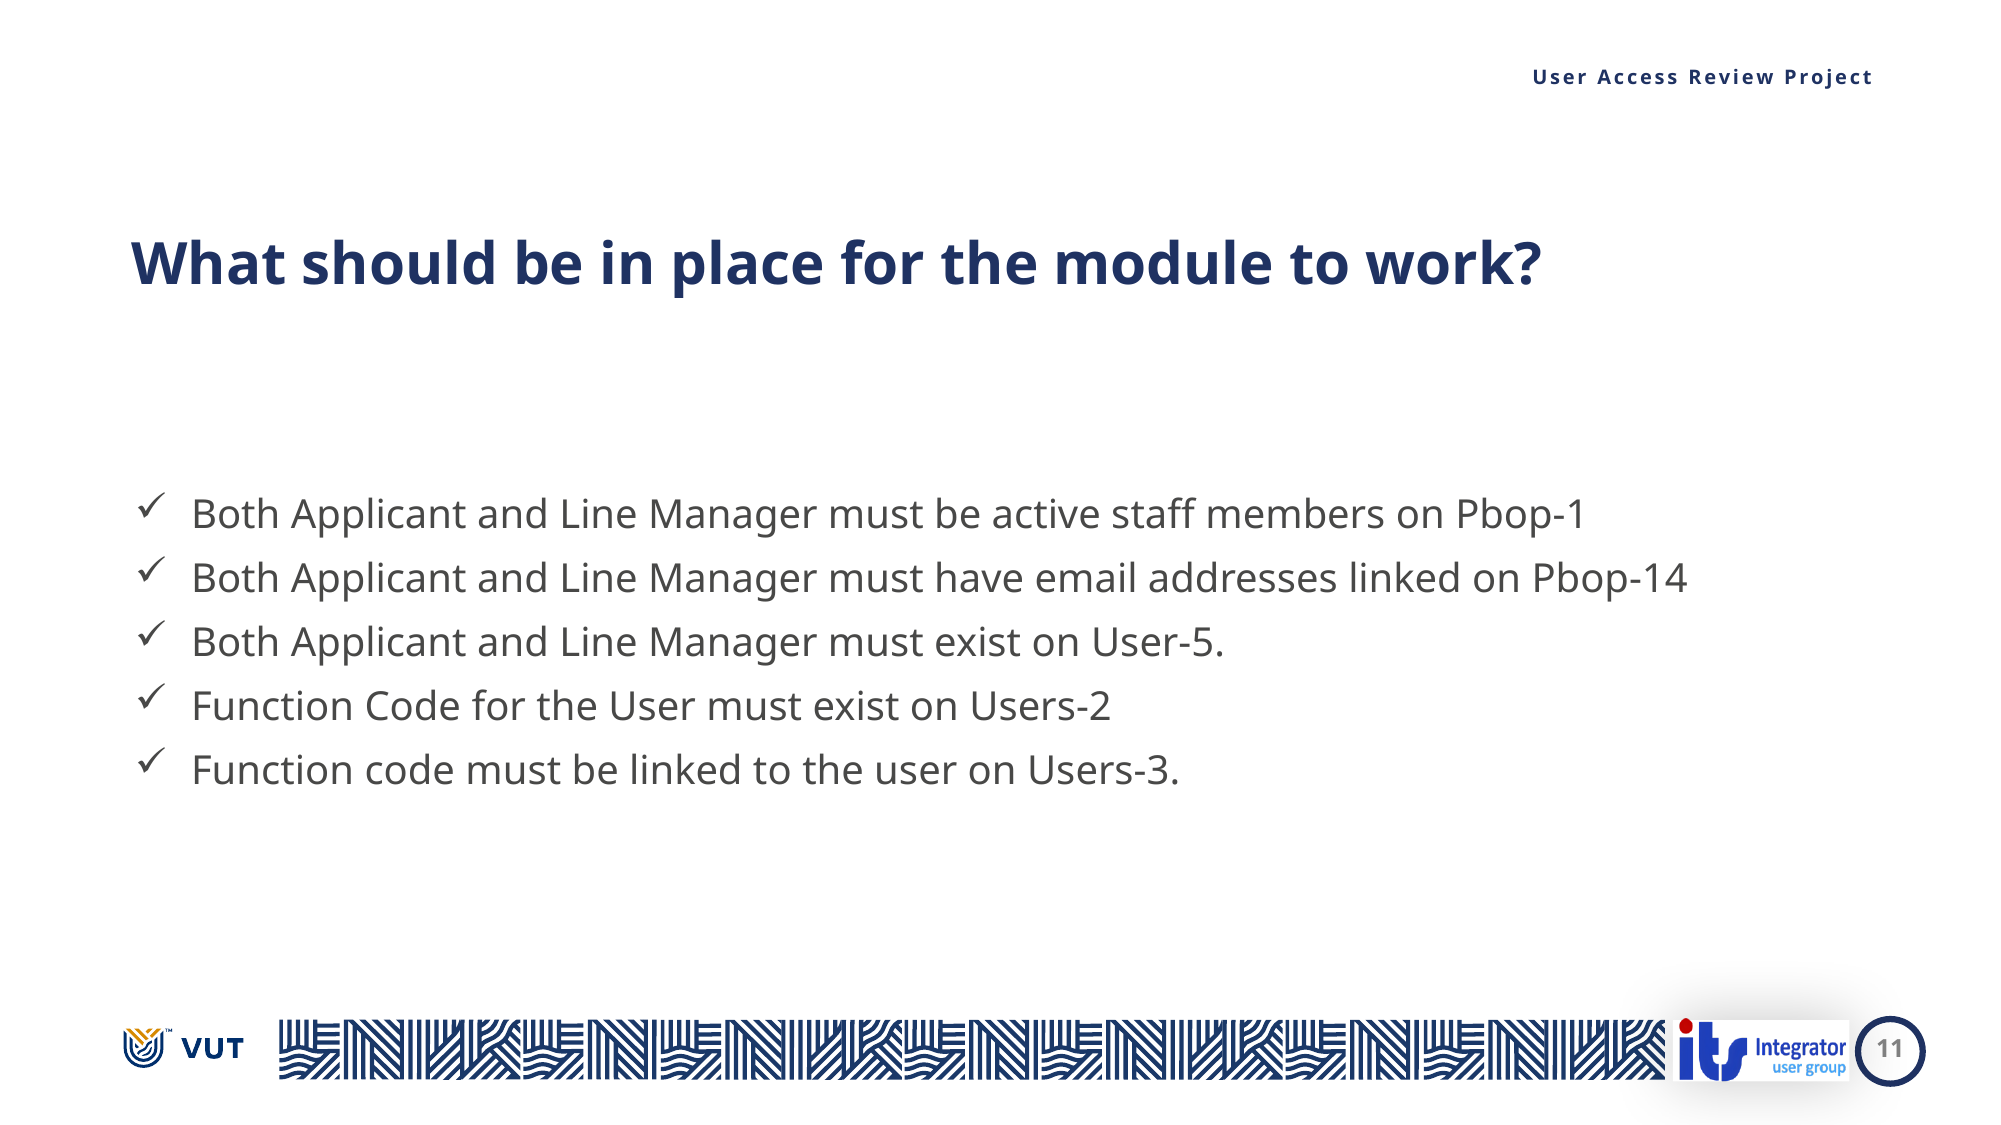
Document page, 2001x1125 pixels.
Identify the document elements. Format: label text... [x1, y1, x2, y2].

picture [824, 1062, 841, 1080]
picture [205, 1038, 223, 1059]
list Both Applicant and Line Manager must be active staff members on Pbop-1 Both Applicant and Line Manager must have email addresses linked on Pbop-14 Both Applicant and Line Manager must exist on User-5. Function Code for the User must exist on Users-2 Function code must be linked to the user on Users-3. [119, 418, 1846, 990]
picture [135, 1040, 152, 1056]
picture [181, 1038, 202, 1058]
picture [442, 1061, 460, 1080]
picture [1205, 1062, 1222, 1080]
slide_number 11 [1861, 1019, 1920, 1080]
picture [1587, 1062, 1604, 1080]
list What should be in place for the module to work? [116, 218, 1887, 361]
picture [1677, 1018, 1846, 1084]
list User Access Review Project [1043, 59, 1887, 130]
